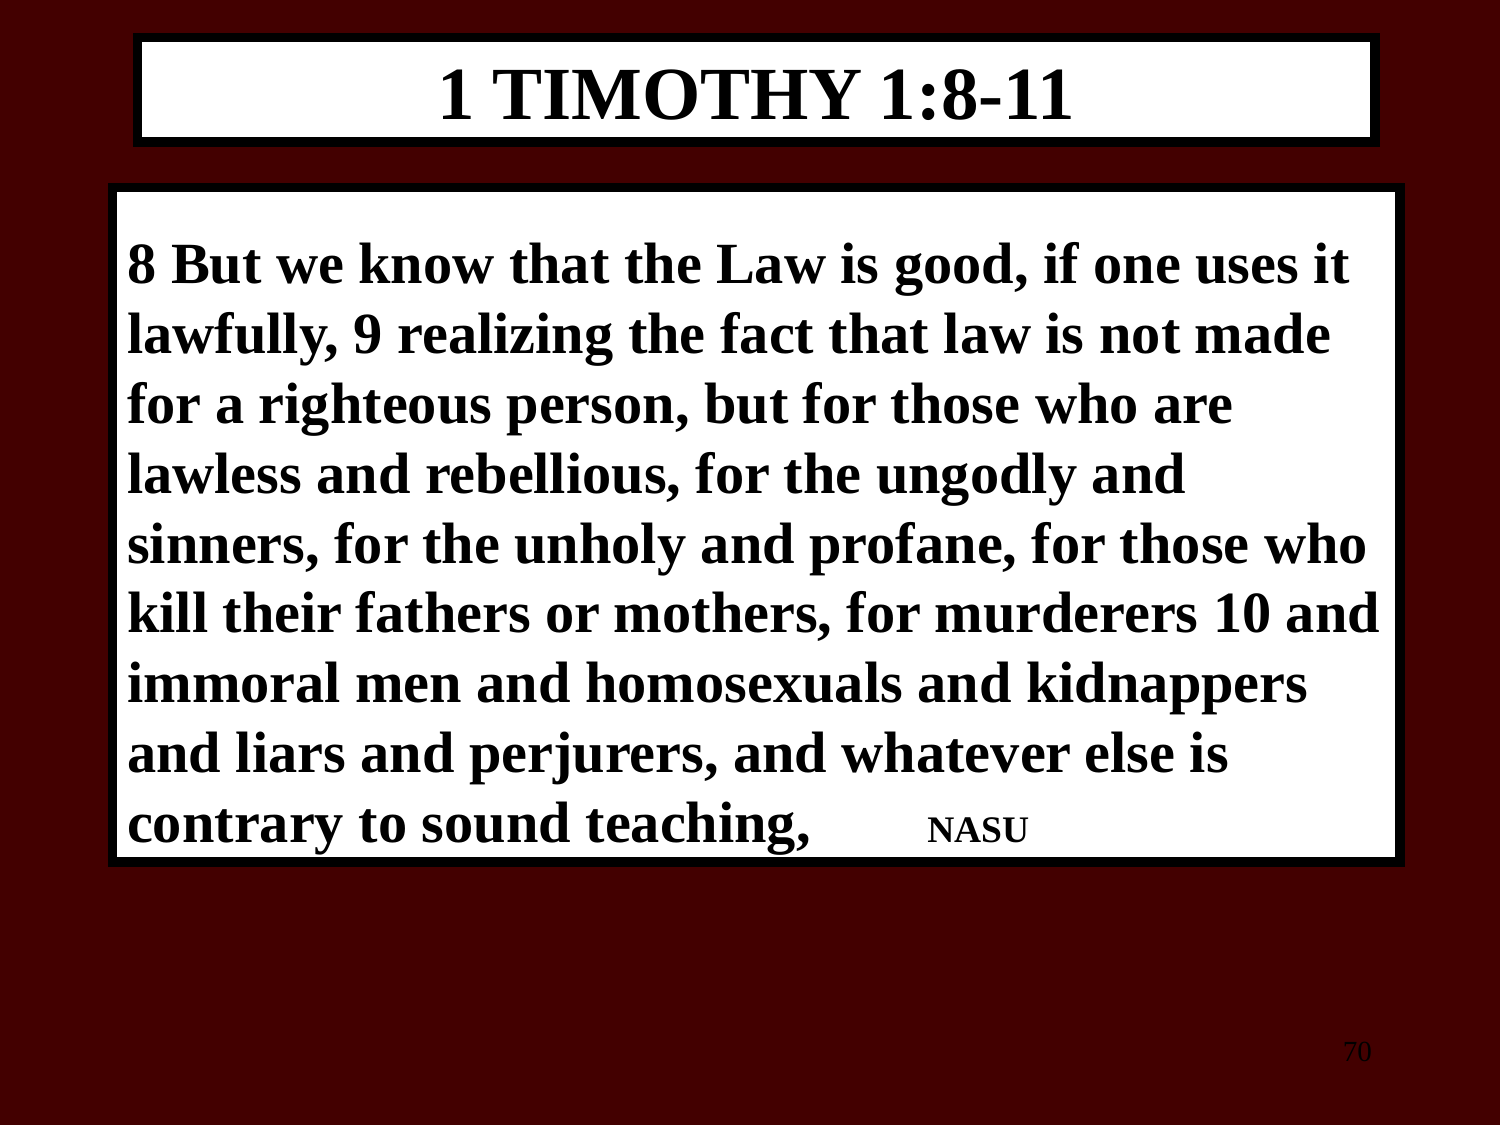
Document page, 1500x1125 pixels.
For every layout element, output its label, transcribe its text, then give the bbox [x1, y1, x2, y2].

text_box 1 TIMOTHY 1:8-11 [137, 37, 1375, 143]
text_box 8 But we know that the Law is good, if one uses it lawfully, 9 realizing the fact that law is not made for a righteous person, but for those who are lawless and rebellious, for the ungodly and sinners, for the unholy and profane, for those who kill their fathers or mothers, for murderers 10 and immoral men and homosexuals and kidnappers and liars and perjurers, and whatever else is contrary to sound teaching, NASU [112, 187, 1400, 862]
slide_number 70 [1074, 1024, 1388, 1101]
